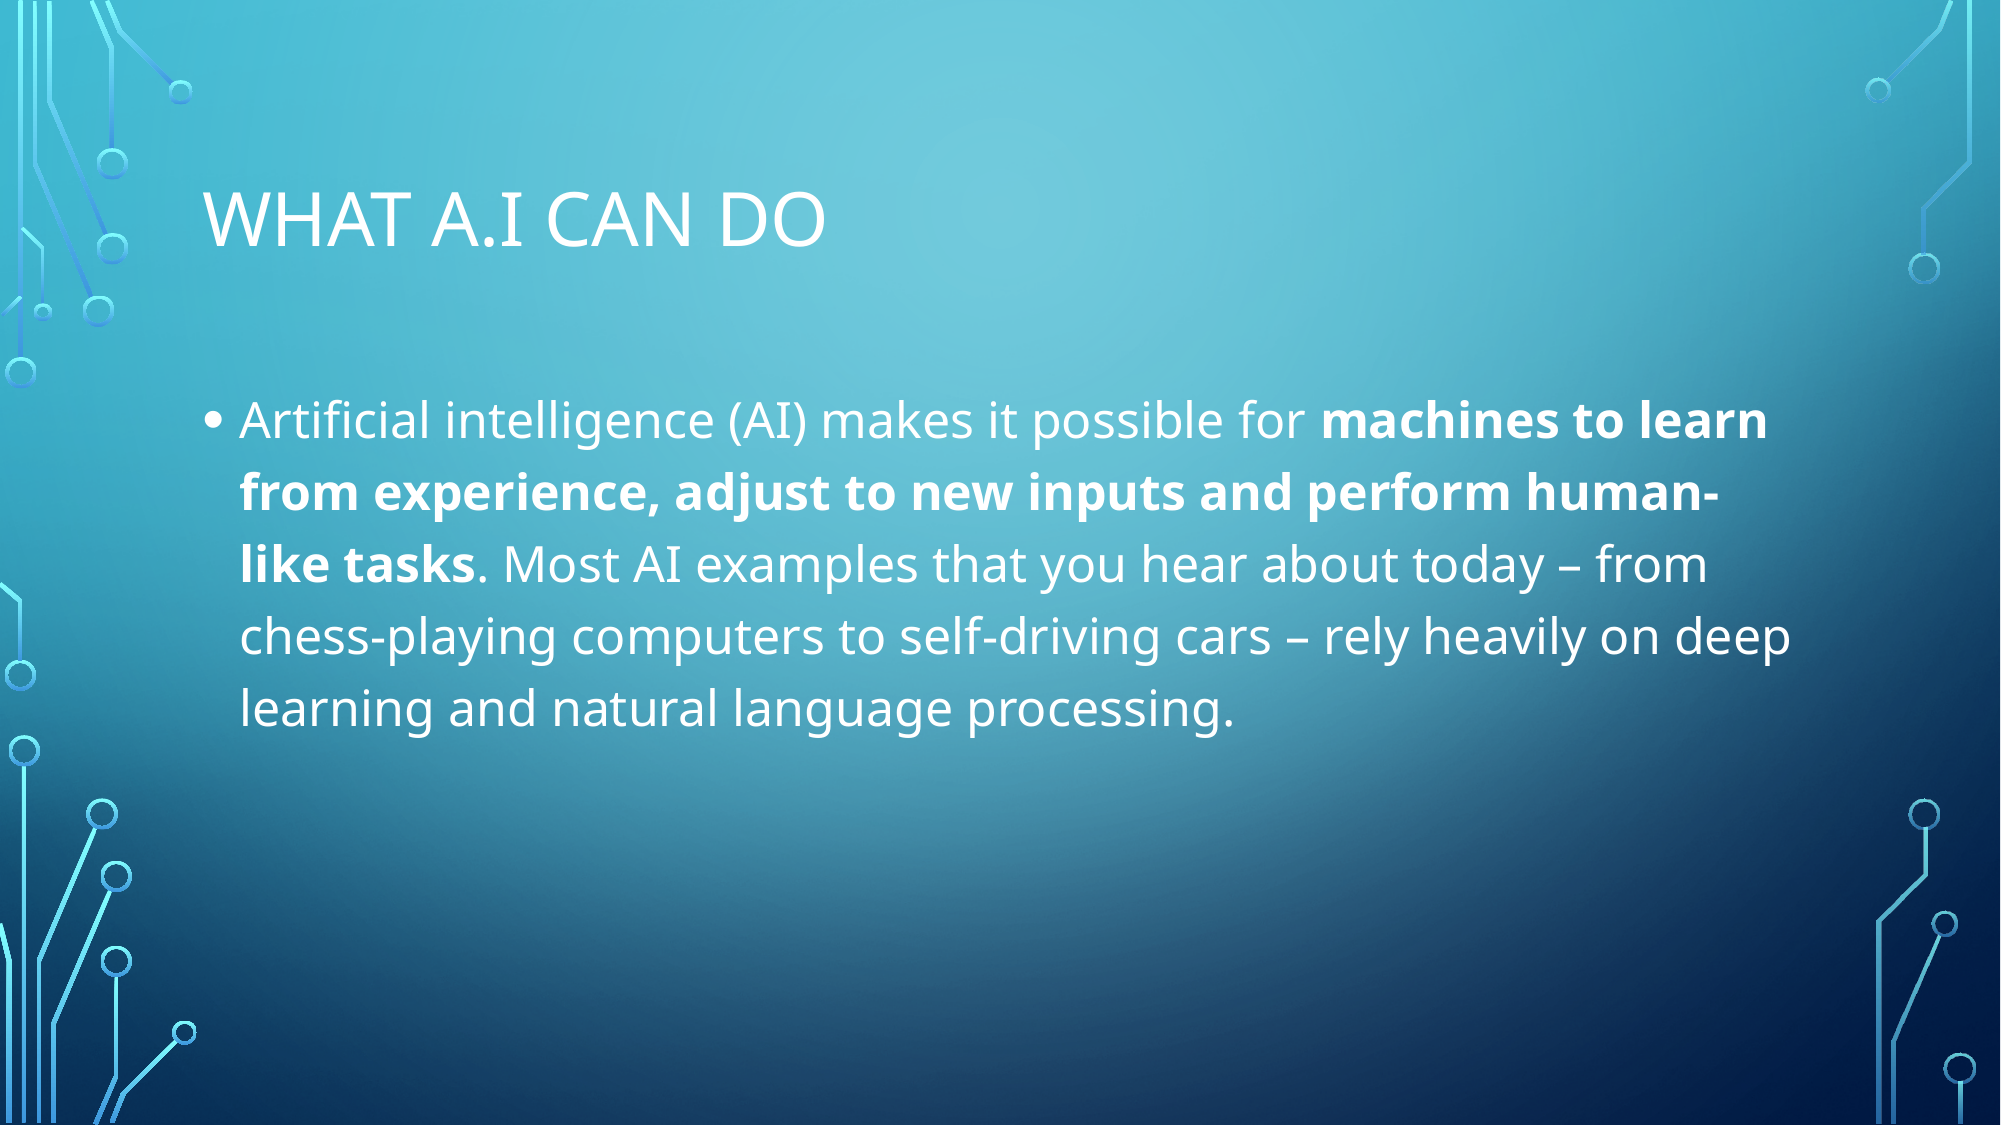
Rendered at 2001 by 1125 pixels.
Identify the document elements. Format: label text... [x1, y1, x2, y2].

title What a.i can do [187, 101, 1813, 344]
list Artificial intelligence (AI) makes it possible for machines to learn from experience, adjust to new inputs and perform human-like tasks. Most AI examples that you hear about today – from chess-playing computers to self-driving cars – rely heavily on deep learning and natural language processing. [187, 369, 1813, 950]
